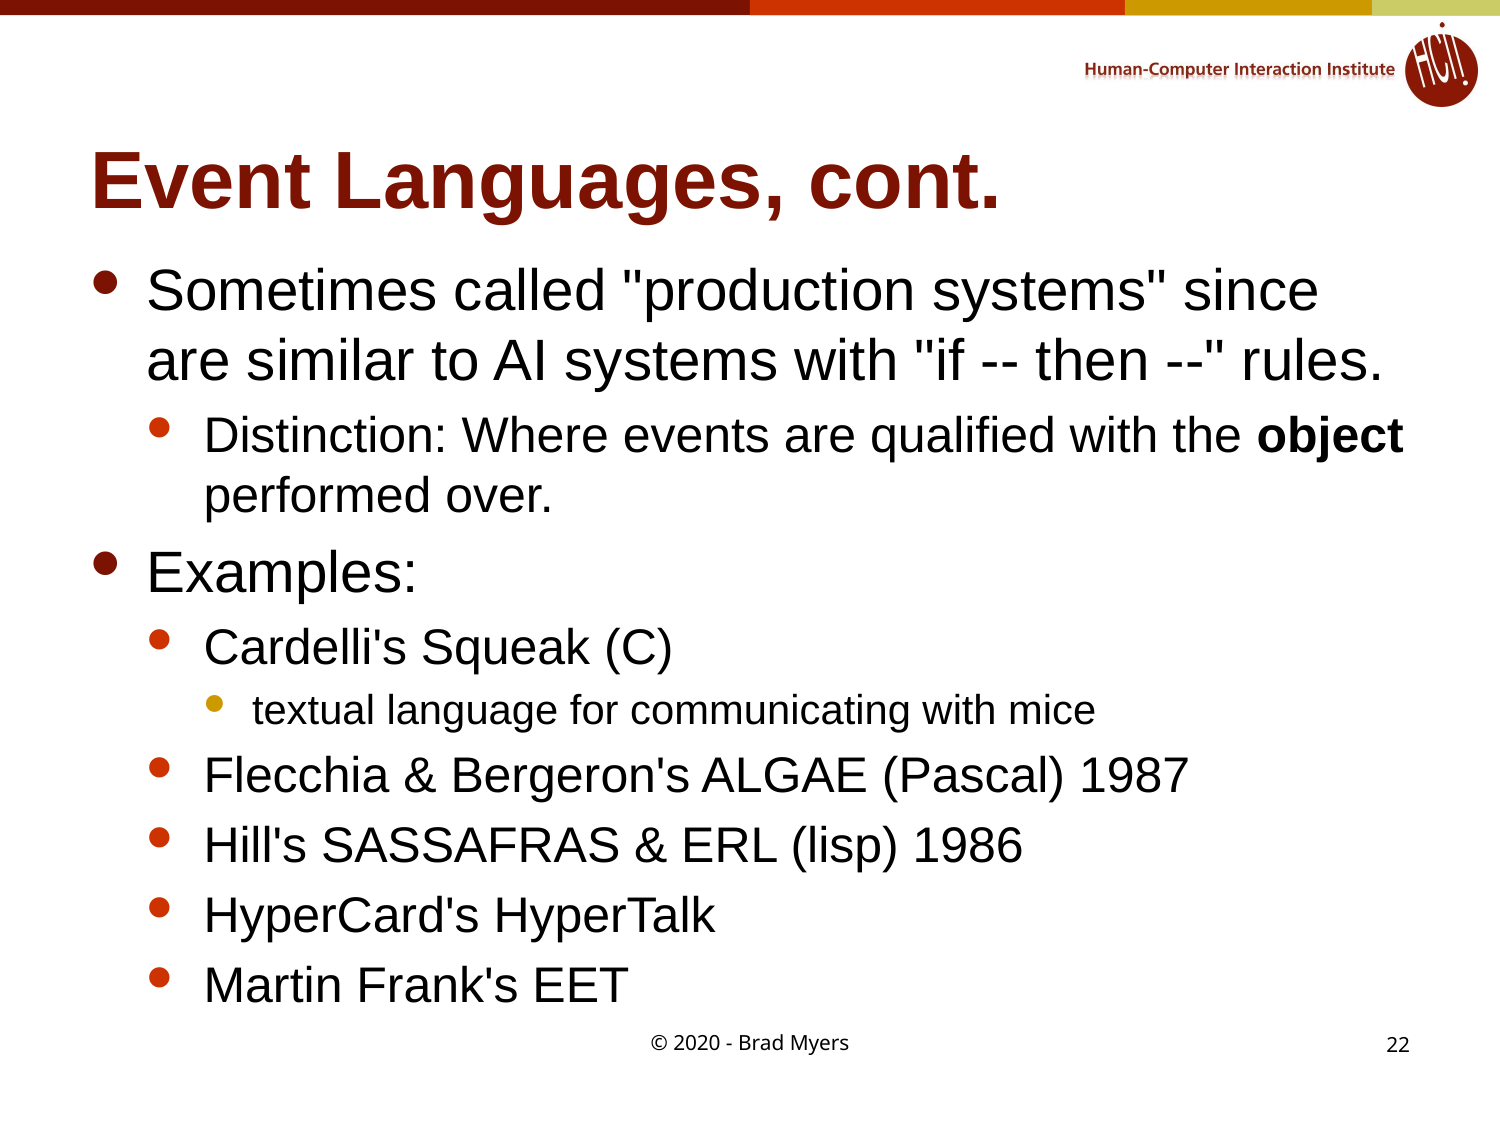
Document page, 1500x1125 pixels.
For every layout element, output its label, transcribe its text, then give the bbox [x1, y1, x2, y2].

footer © 2020 - Brad Myers [512, 1024, 988, 1101]
slide_number 22 [1074, 1024, 1426, 1101]
list Sometimes called "production systems" since are similar to AI systems with "if -- then --" rules. Distinction: Where events are qualified with the object performed over. Examples: Cardelli's Squeak (C) textual language for communicating with mice Flecchia & Bergeron's ALGAE (Pascal) 1987 Hill's SASSAFRAS & ERL (lisp) 1986 HyperCard's HyperTalk Martin Frank's EET [74, 244, 1426, 970]
title Event Languages, cont. [74, 19, 1313, 233]
picture [1313, 22, 1478, 107]
